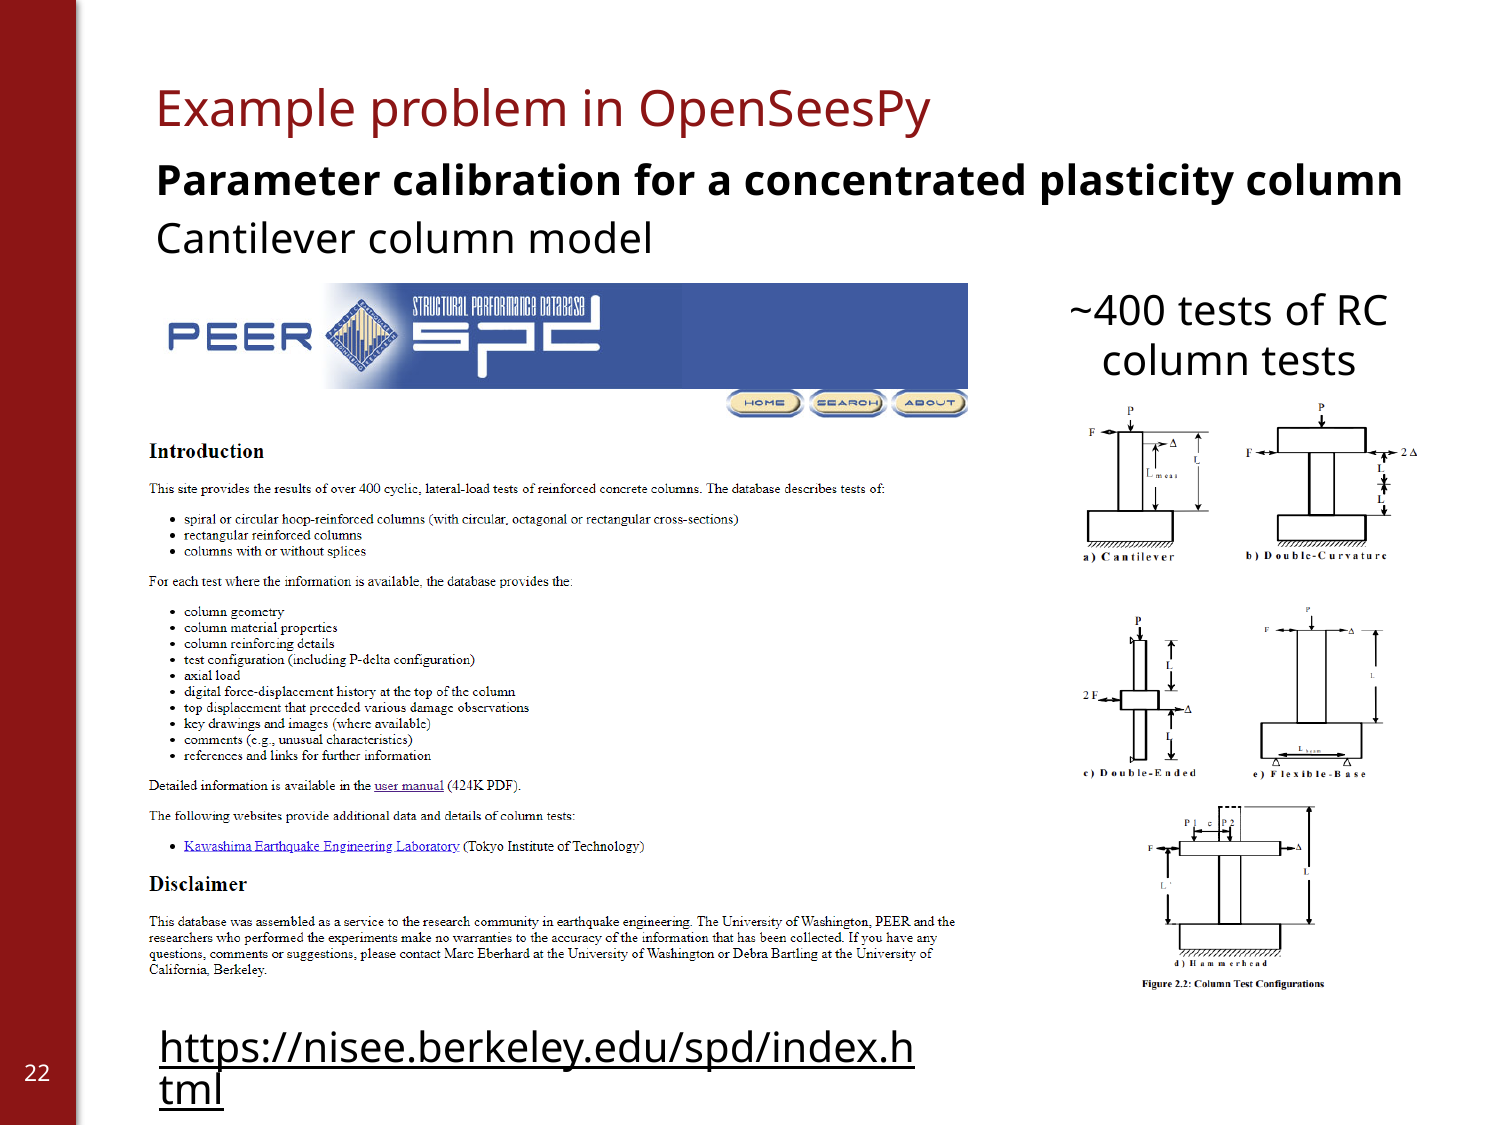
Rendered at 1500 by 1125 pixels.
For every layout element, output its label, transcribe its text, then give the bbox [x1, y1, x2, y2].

list Parameter calibration for a concentrated plasticity column Cantilever column model [155, 146, 1465, 449]
text_box ~400 tests of RC column tests [1013, 276, 1446, 392]
title Example problem in OpenSeesPy [155, 78, 1420, 139]
text_box https://nisee.berkeley.edu/spd/index.html [144, 1013, 942, 1125]
picture [143, 276, 968, 979]
picture [1068, 392, 1428, 996]
